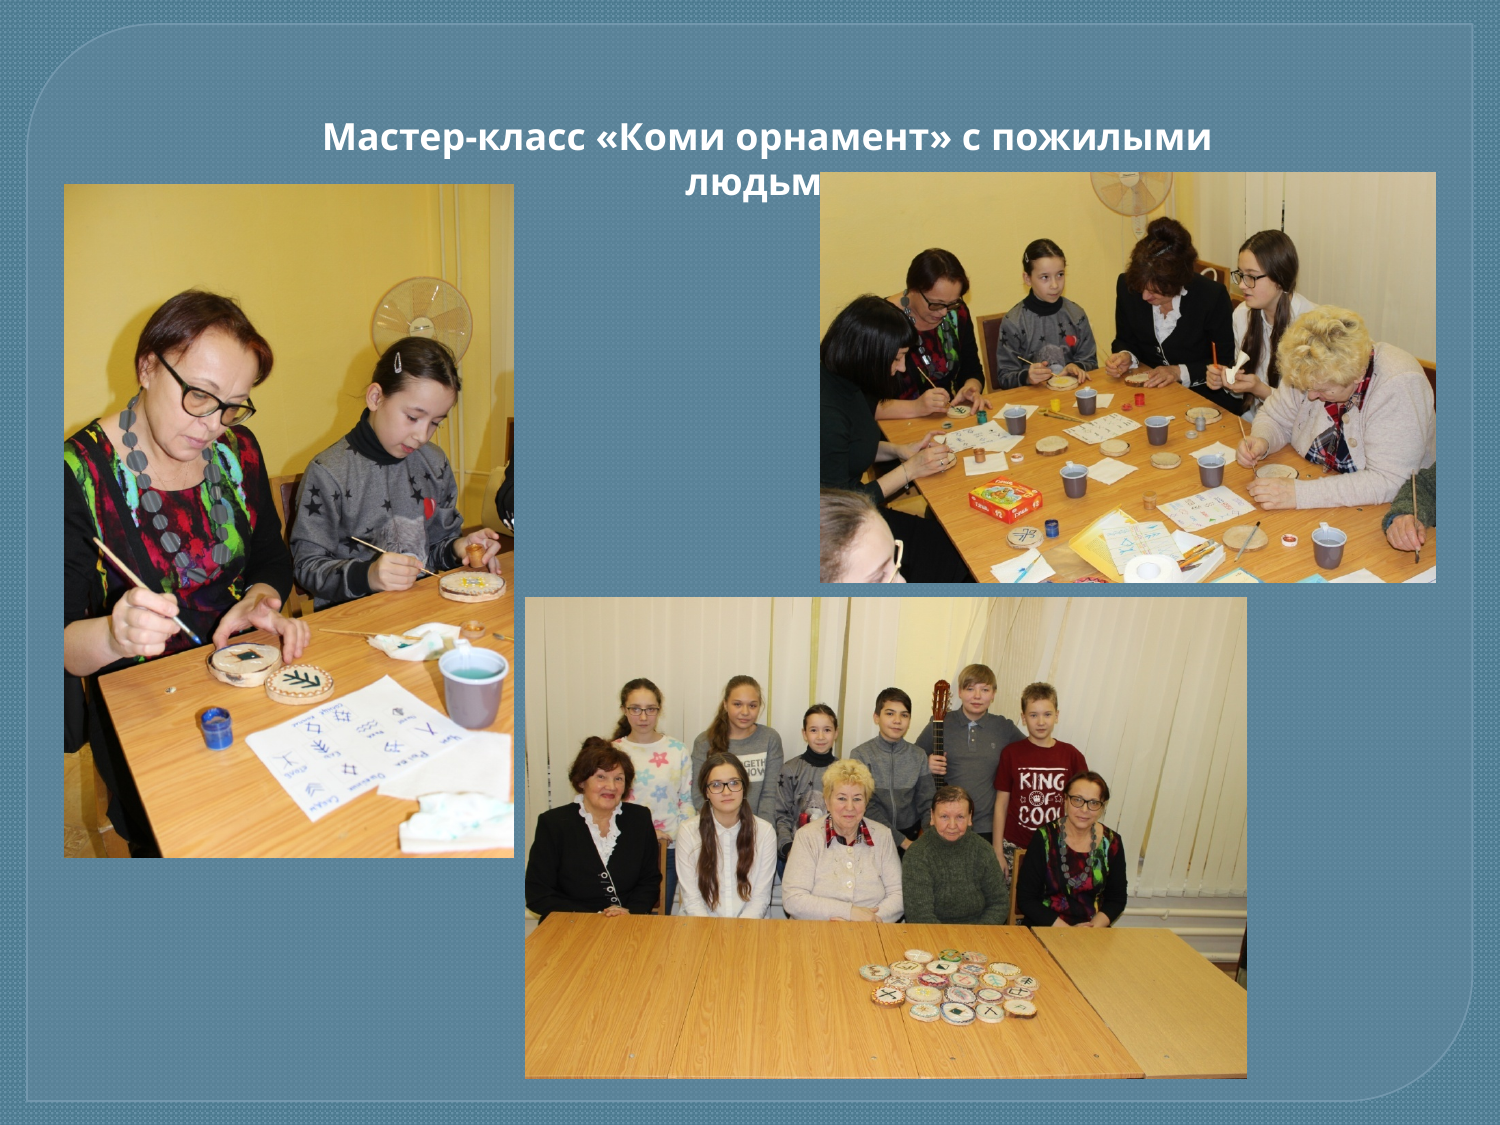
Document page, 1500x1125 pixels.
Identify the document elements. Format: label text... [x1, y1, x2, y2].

picture [820, 172, 1436, 583]
picture [64, 184, 514, 858]
picture [525, 597, 1247, 1079]
text_box Мастер-класс «Коми орнамент» с пожилыми людьми [234, 105, 1301, 211]
